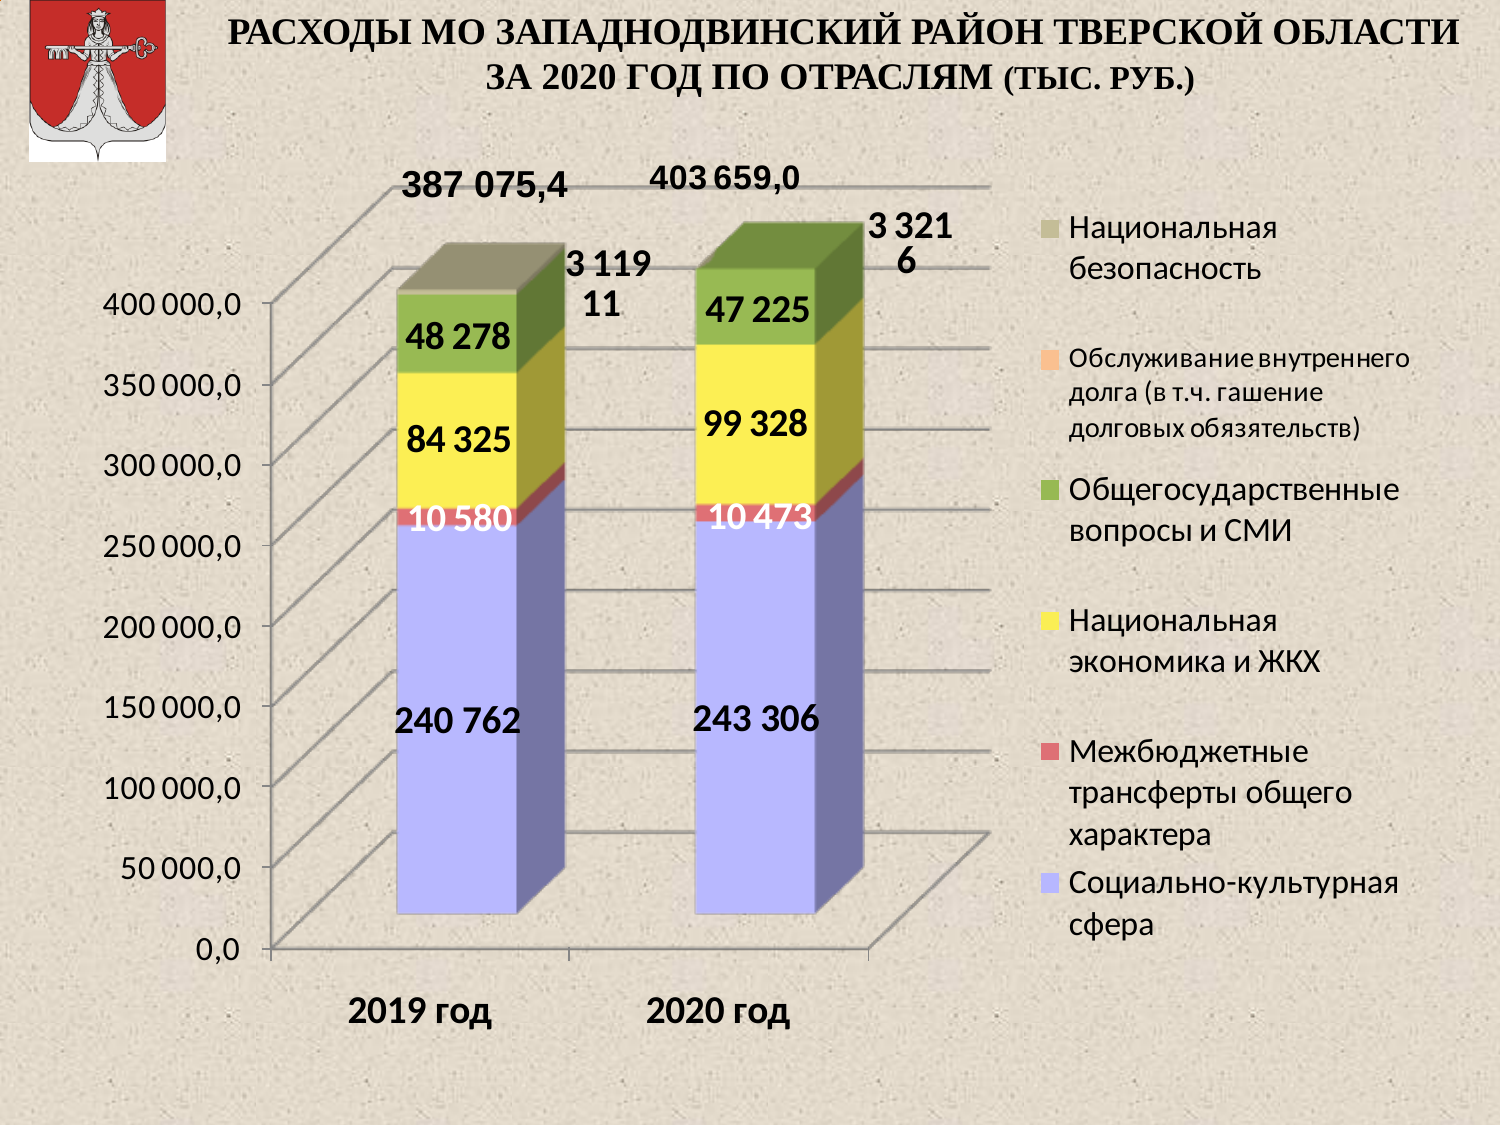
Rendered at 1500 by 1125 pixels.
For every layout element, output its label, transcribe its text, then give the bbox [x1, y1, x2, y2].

picture [0, 0, 1500, 1125]
text_box РАСХОДЫ МО ЗАПАДНОДВИНСКИЙ РАЙОН ТВЕРСКОЙ ОБЛАСТИ ЗА 2020 ГОД ПО ОТРАСЛЯМ (ТЫС. РУБ.) [206, 0, 1483, 105]
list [69, 137, 1438, 1075]
